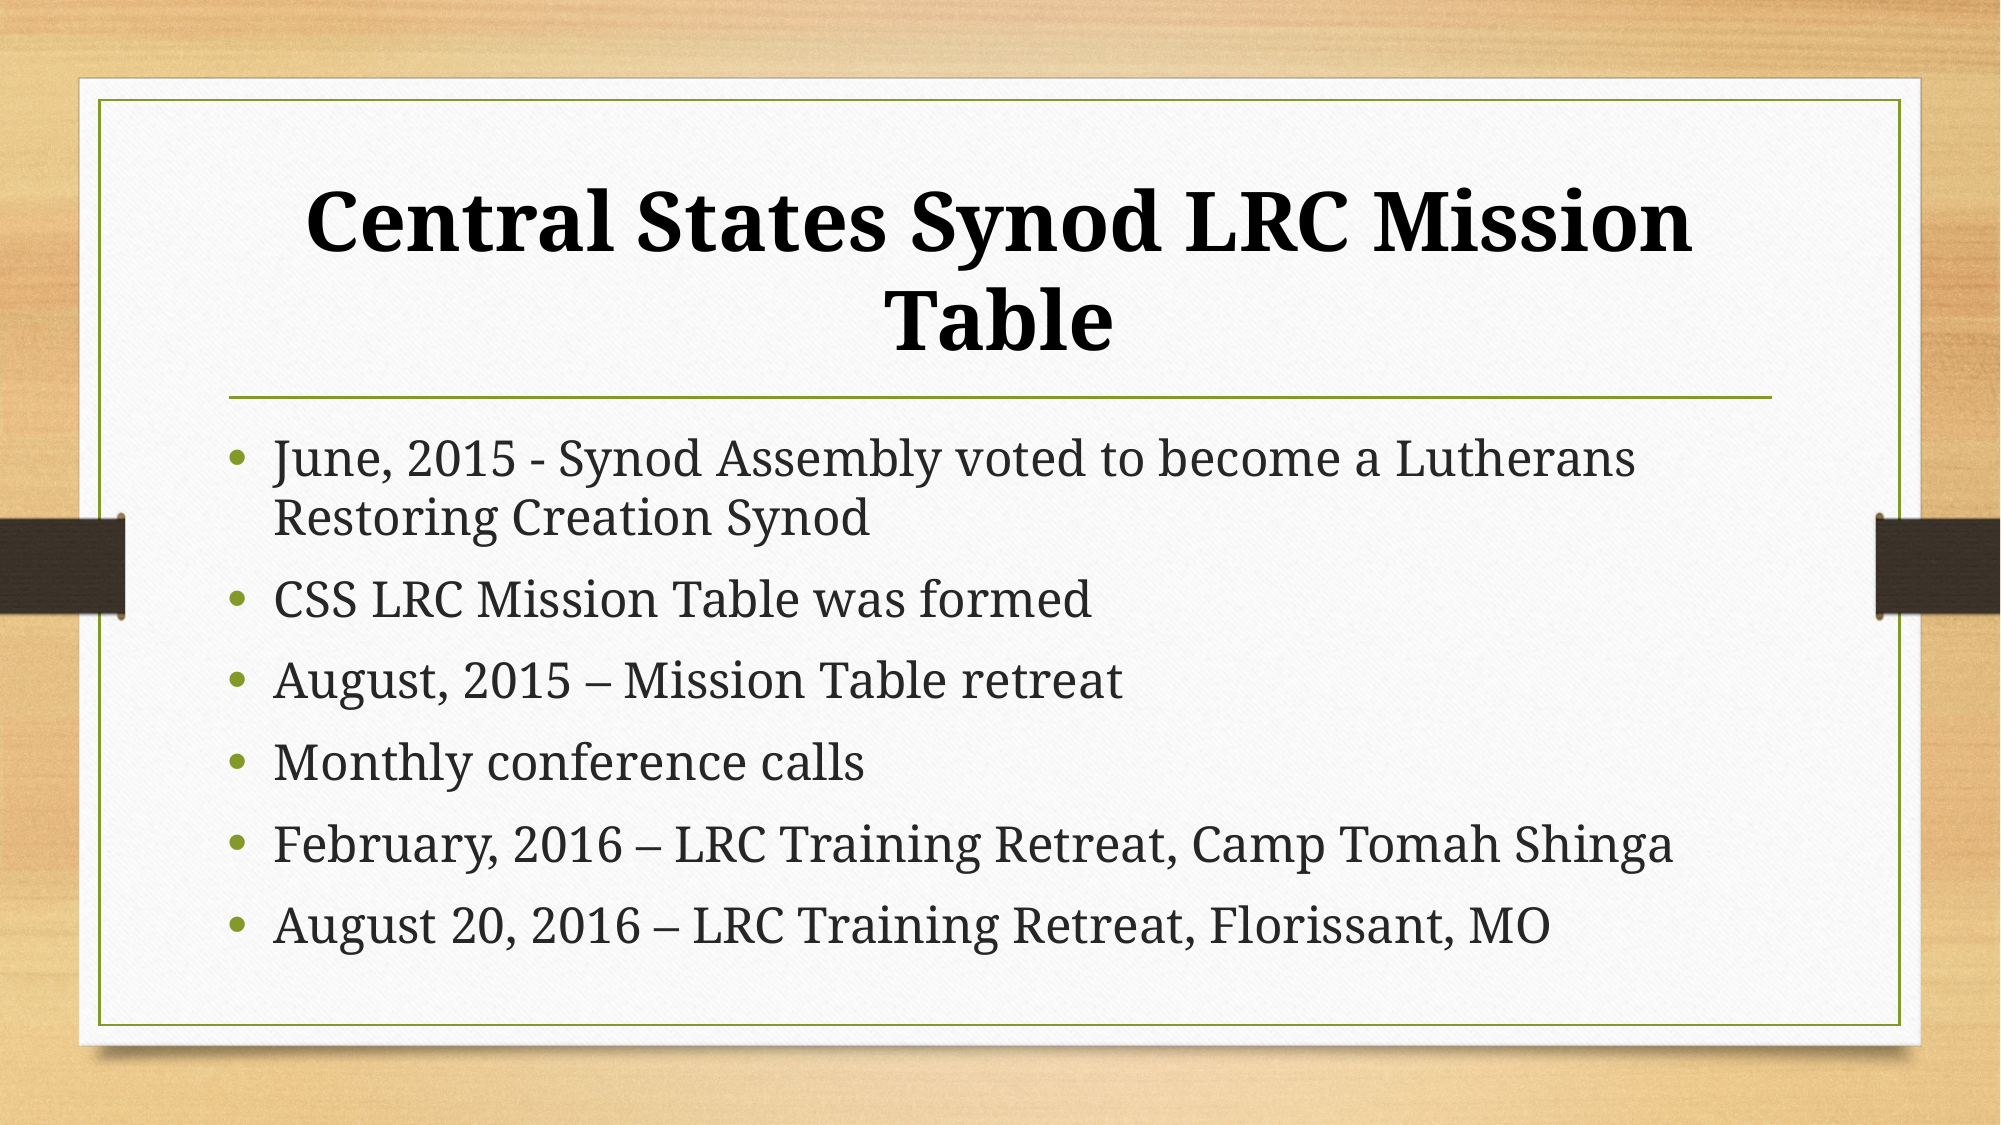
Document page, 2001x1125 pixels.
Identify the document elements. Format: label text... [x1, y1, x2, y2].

picture [0, 0, 2001, 1125]
list June, 2015 - Synod Assembly voted to become a Lutherans Restoring Creation Synod CSS LRC Mission Table was formed August, 2015 – Mission Table retreat Monthly conference calls February, 2016 – LRC Training Retreat, Camp Tomah Shinga August 20, 2016 – LRC Training Retreat, Florissant, MO [212, 419, 1788, 964]
title Central States Synod LRC Mission Table [212, 161, 1788, 375]
